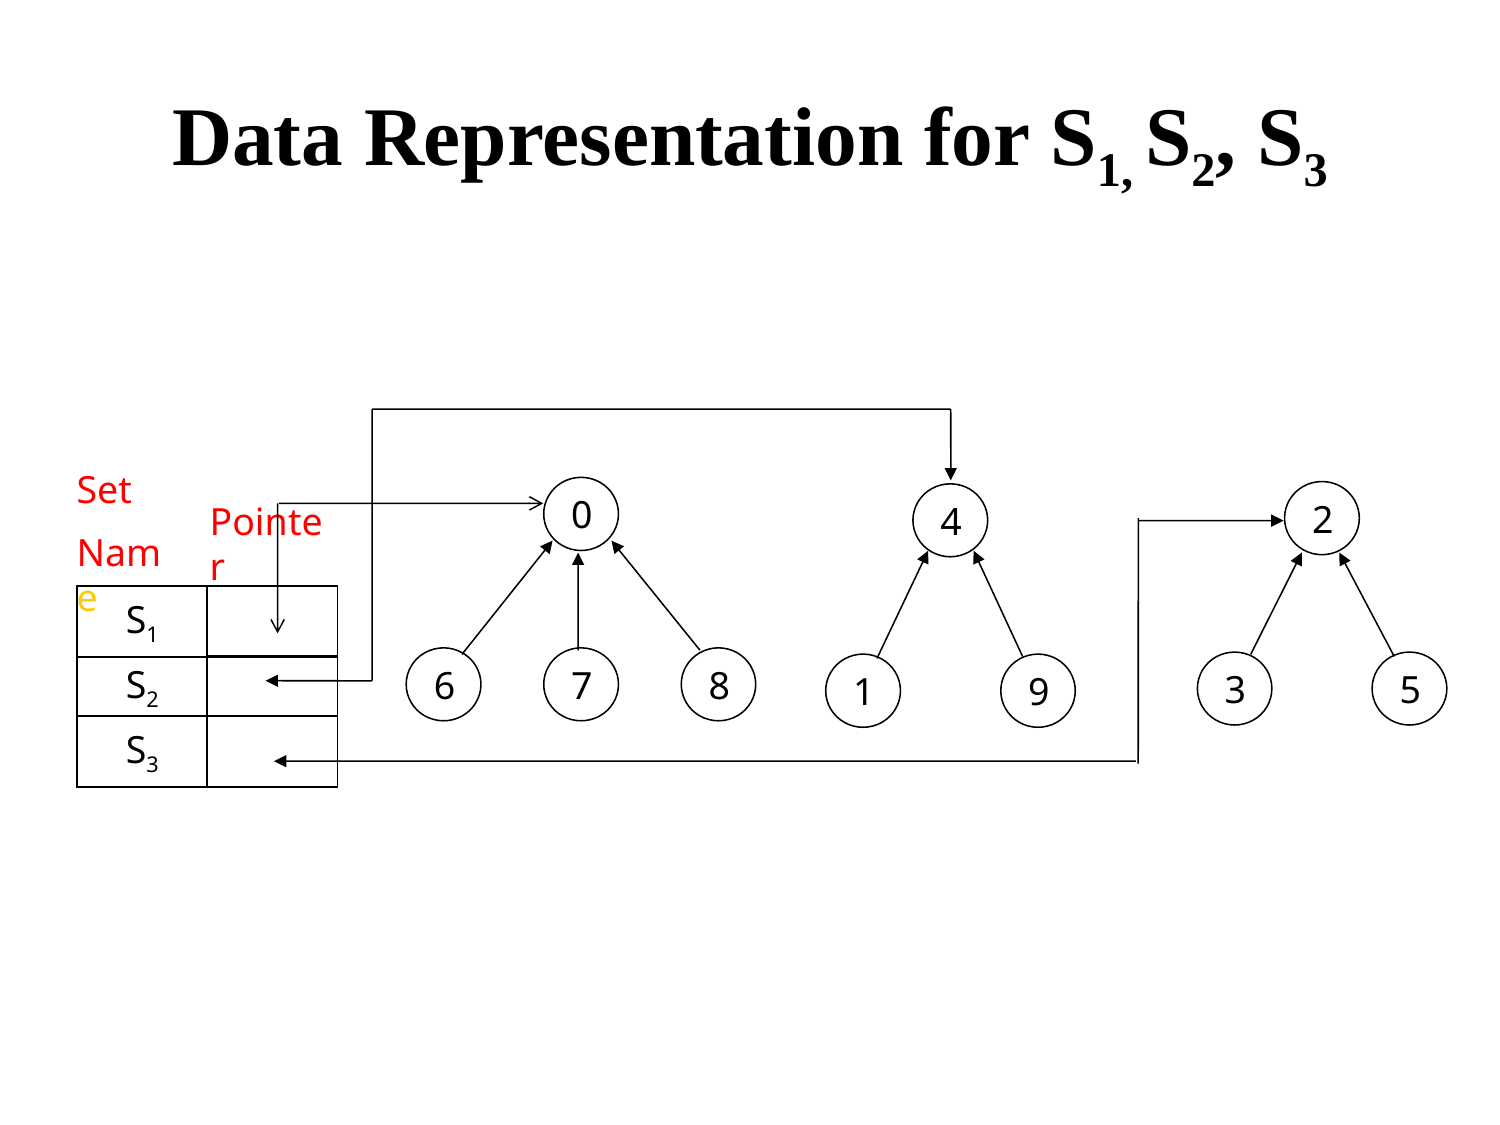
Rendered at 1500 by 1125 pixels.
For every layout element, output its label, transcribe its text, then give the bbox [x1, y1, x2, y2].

text_box 0 [543, 477, 619, 551]
text_box [206, 657, 338, 716]
text_box 5 [1372, 652, 1447, 726]
text_box Set Name [61, 458, 196, 627]
text_box 8 [681, 647, 756, 721]
text_box 7 [543, 647, 619, 721]
text_box [270, 503, 285, 634]
text_box [571, 552, 585, 651]
text_box [611, 540, 701, 651]
text_box 9 [1000, 654, 1076, 728]
text_box S2 [76, 657, 206, 716]
text_box [461, 540, 553, 655]
text_box Pointer [194, 490, 352, 596]
text_box S1 [76, 596, 208, 657]
text_box [265, 674, 372, 687]
text_box 1 [825, 654, 901, 728]
text_box 3 [1197, 652, 1272, 726]
text_box [1138, 514, 1284, 527]
title Data Representation for S1, S2, S3 [75, 45, 1425, 233]
text_box S3 [76, 716, 206, 787]
text_box [944, 410, 957, 481]
text_box [206, 716, 338, 787]
text_box [206, 596, 338, 656]
text_box 6 [406, 647, 481, 721]
text_box [973, 550, 1023, 657]
text_box 2 [1284, 481, 1360, 555]
text_box [1339, 552, 1395, 657]
text_box [876, 550, 929, 659]
text_box [273, 754, 1136, 768]
text_box 4 [912, 483, 988, 557]
text_box [1250, 552, 1302, 655]
